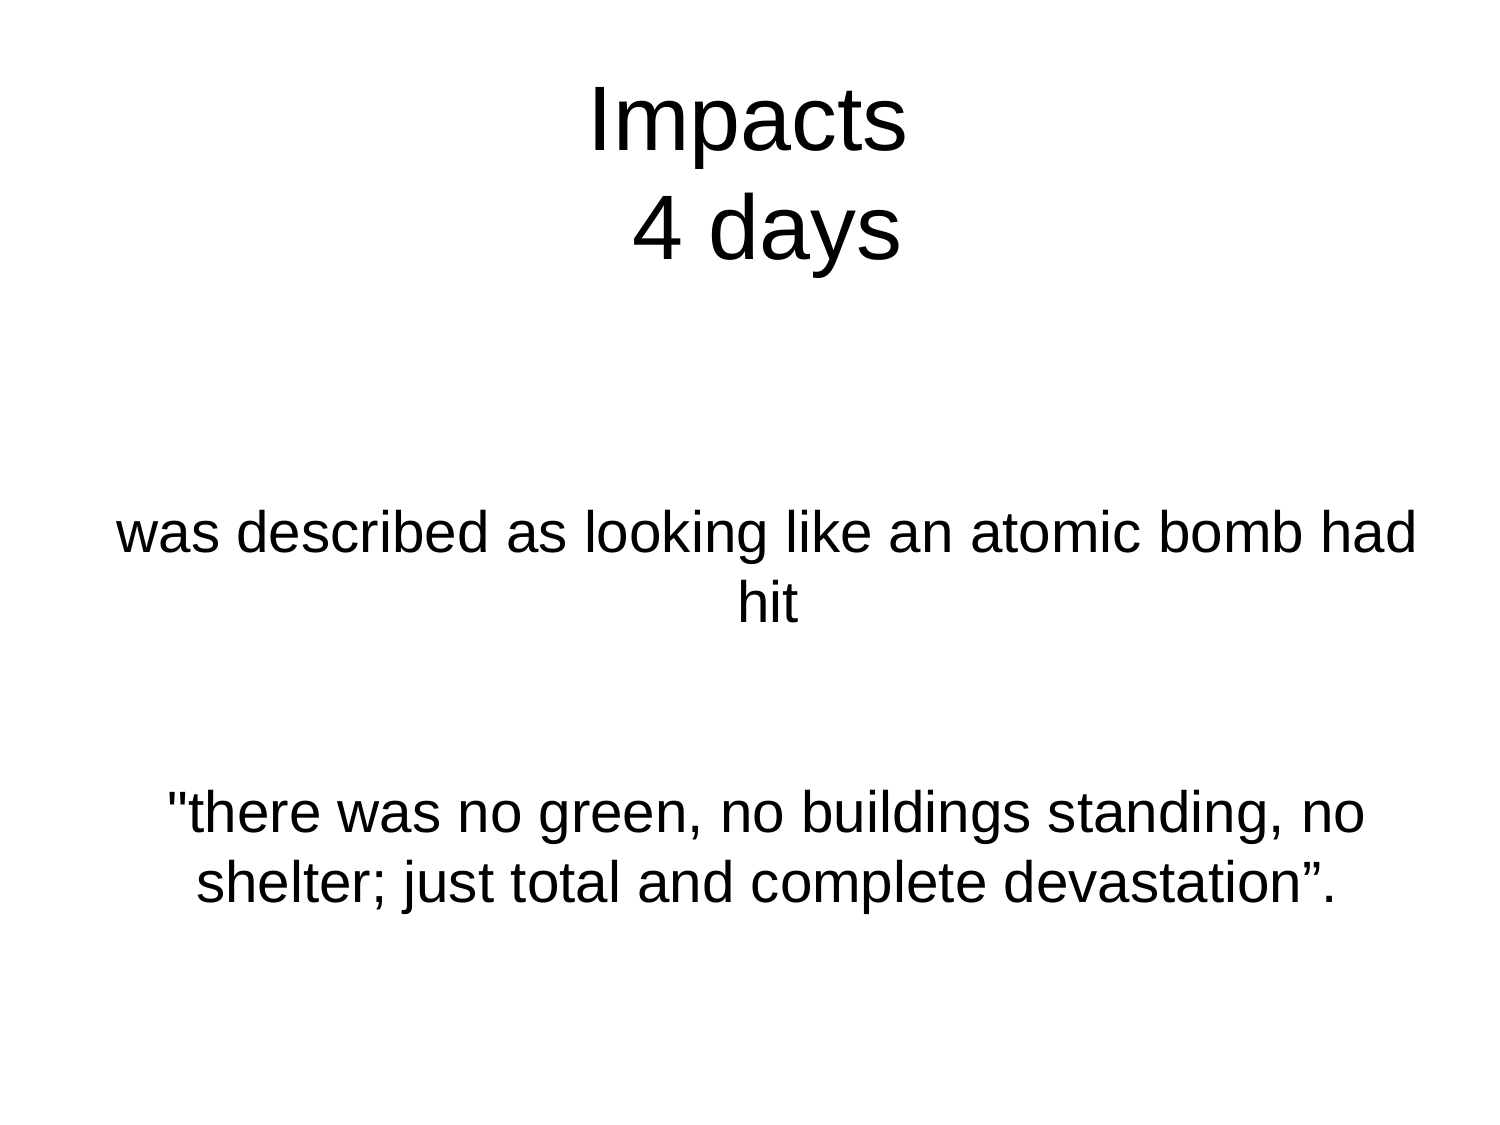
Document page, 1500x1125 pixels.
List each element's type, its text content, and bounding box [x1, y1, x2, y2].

text_box 4 days [94, 160, 1442, 333]
title Impacts [75, 52, 1422, 225]
text_box was described as looking like an atomic bomb had hit "there was no green, no buildings standing, no shelter; just total and complete devastation”. [94, 349, 1442, 1059]
